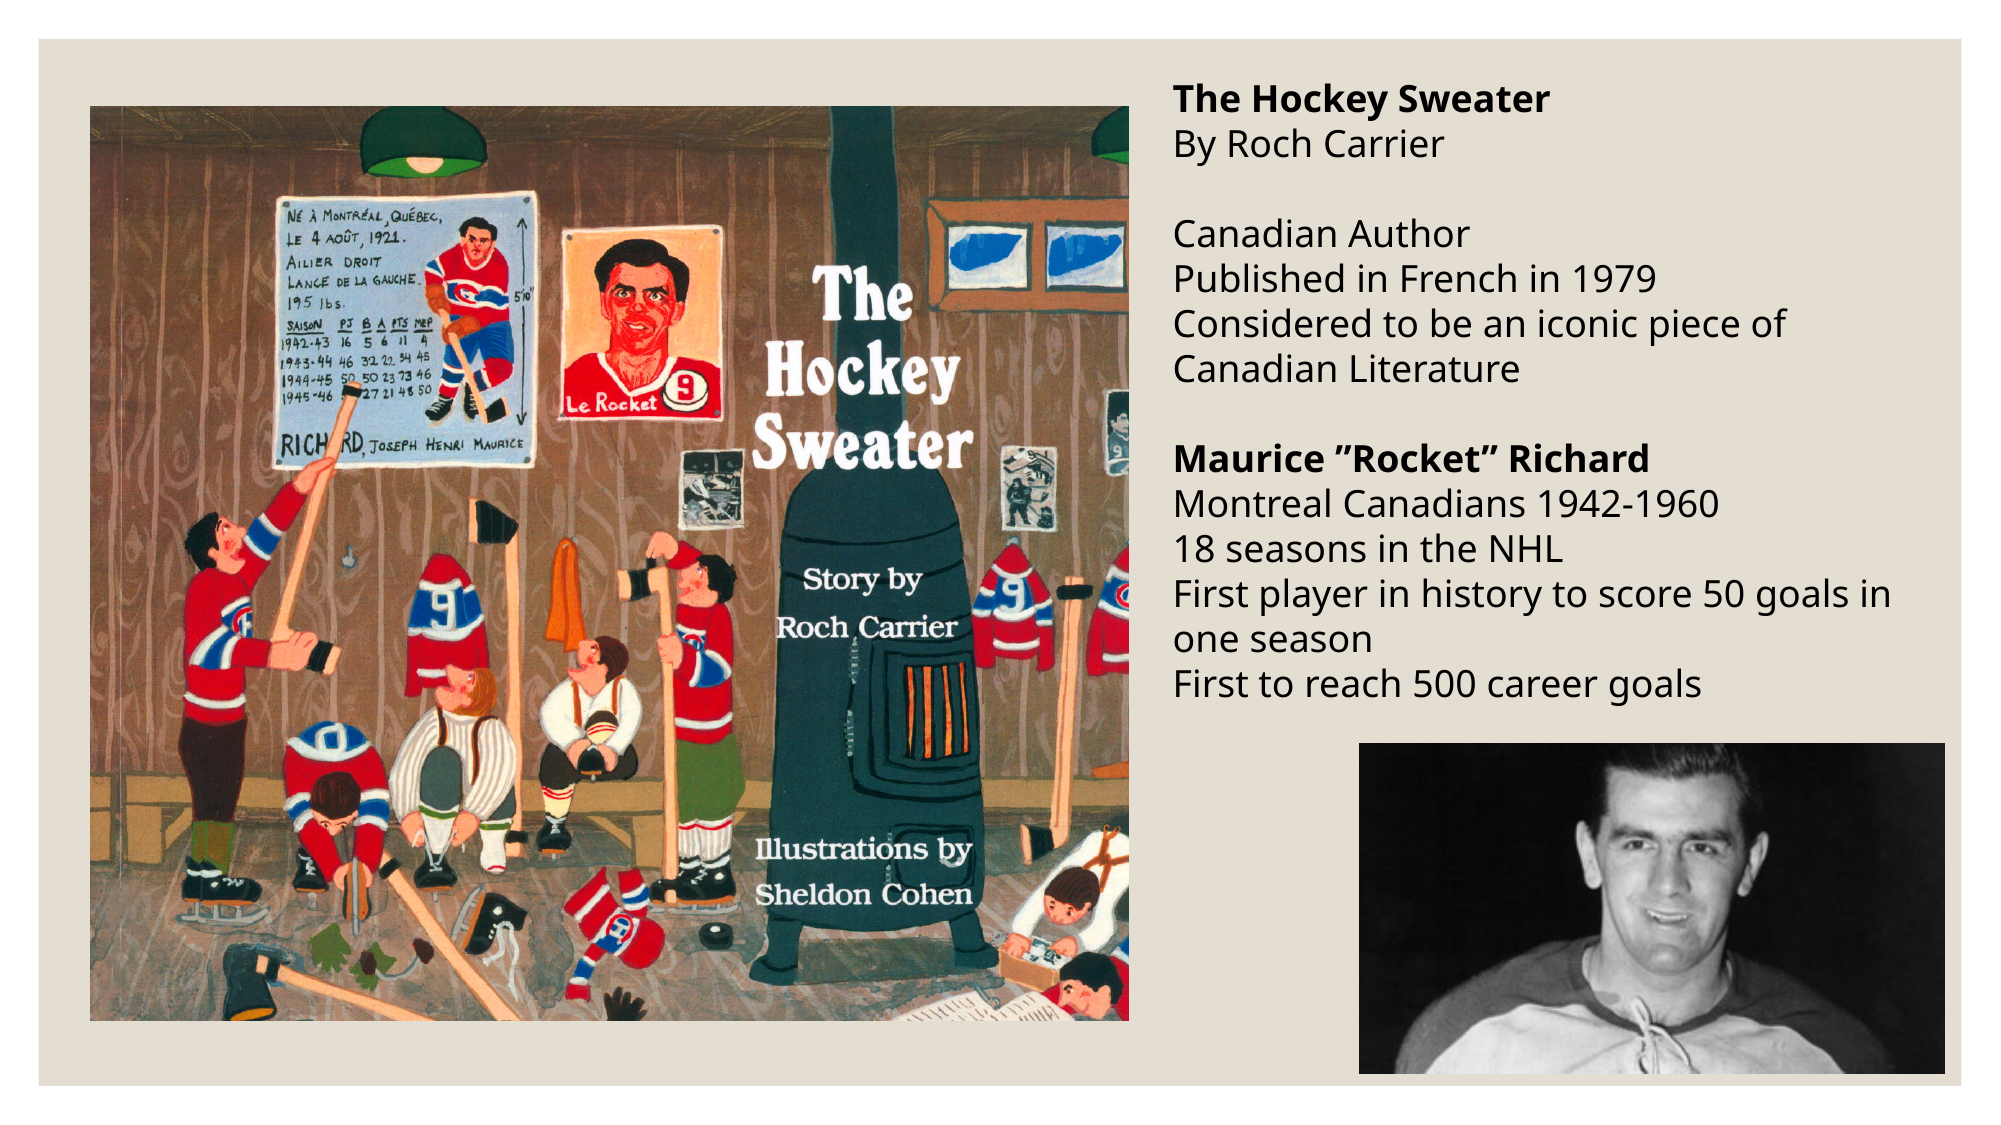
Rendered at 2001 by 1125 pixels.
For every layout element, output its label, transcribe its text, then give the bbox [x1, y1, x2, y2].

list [90, 106, 1129, 1021]
picture [1359, 743, 1945, 1074]
text_box The Hockey Sweater By Roch Carrier Canadian Author Published in French in 1979 Considered to be an iconic piece of Canadian Literature Maurice ”Rocket” Richard Montreal Canadians 1942-1960 18 seasons in the NHL First player in history to score 50 goals in one season First to reach 500 career goals [1157, 67, 1915, 758]
